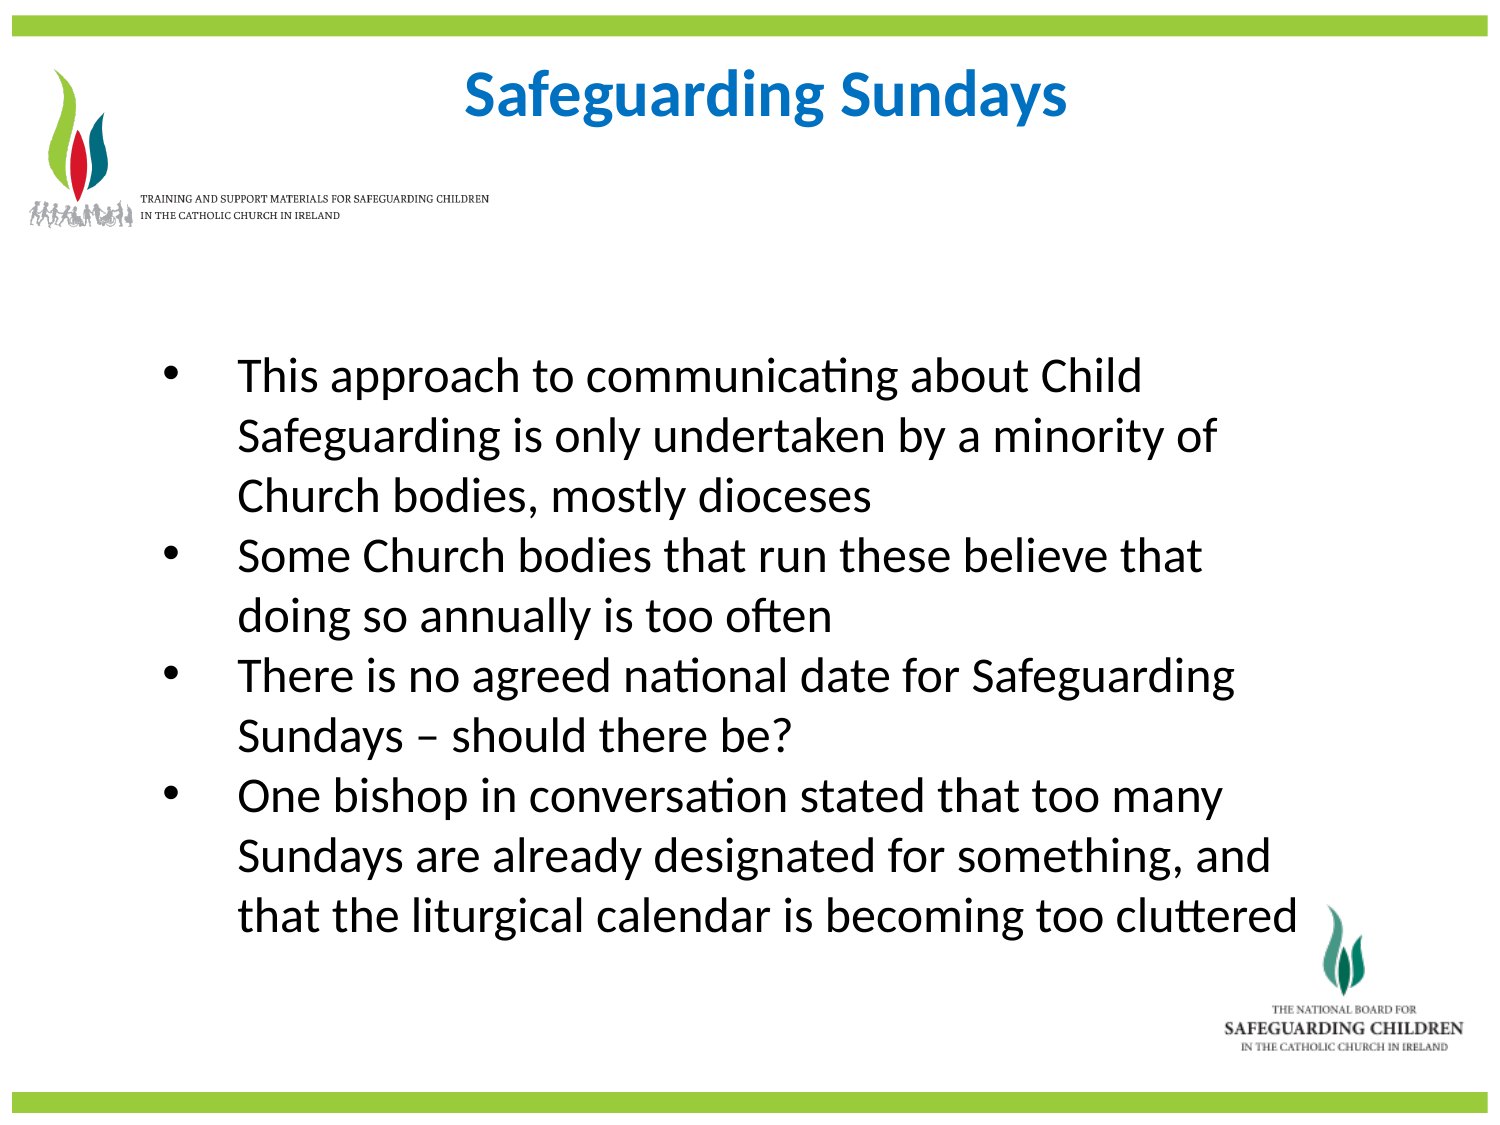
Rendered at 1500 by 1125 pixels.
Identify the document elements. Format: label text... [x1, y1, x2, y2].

text_box This approach to communicating about Child Safeguarding is only undertaken by a minority of Church bodies, mostly dioceses Some Church bodies that run these believe that doing so annually is too often There is no agreed national date for Safeguarding Sundays – should there be? One bishop in conversation stated that too many Sundays are already designated for something, and that the liturgical calendar is becoming too cluttered [147, 255, 1330, 1110]
text_box Safeguarding Sundays [449, 42, 1084, 138]
